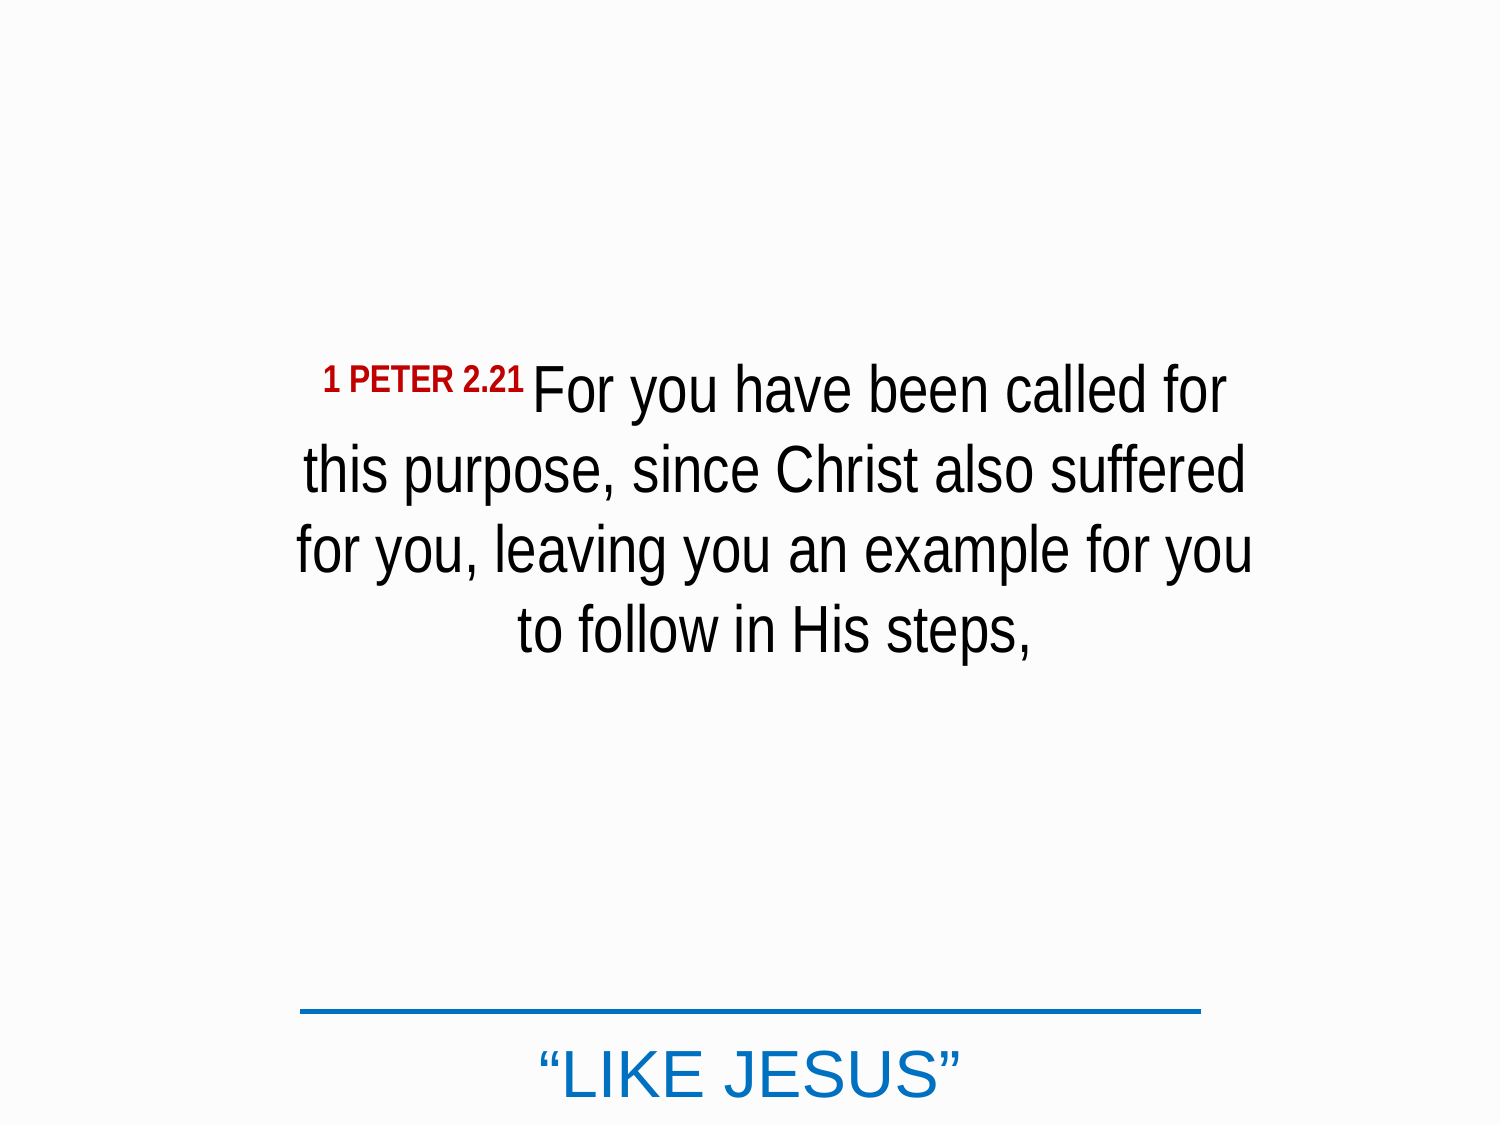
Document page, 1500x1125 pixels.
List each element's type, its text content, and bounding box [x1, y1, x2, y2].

text_box 1 PETER 2.21 For you have been called for this purpose, since Christ also suffered for you, leaving you an example for you to follow in His steps, [274, 338, 1278, 674]
text_box “LIKE JESUS” [0, 1023, 1500, 1119]
